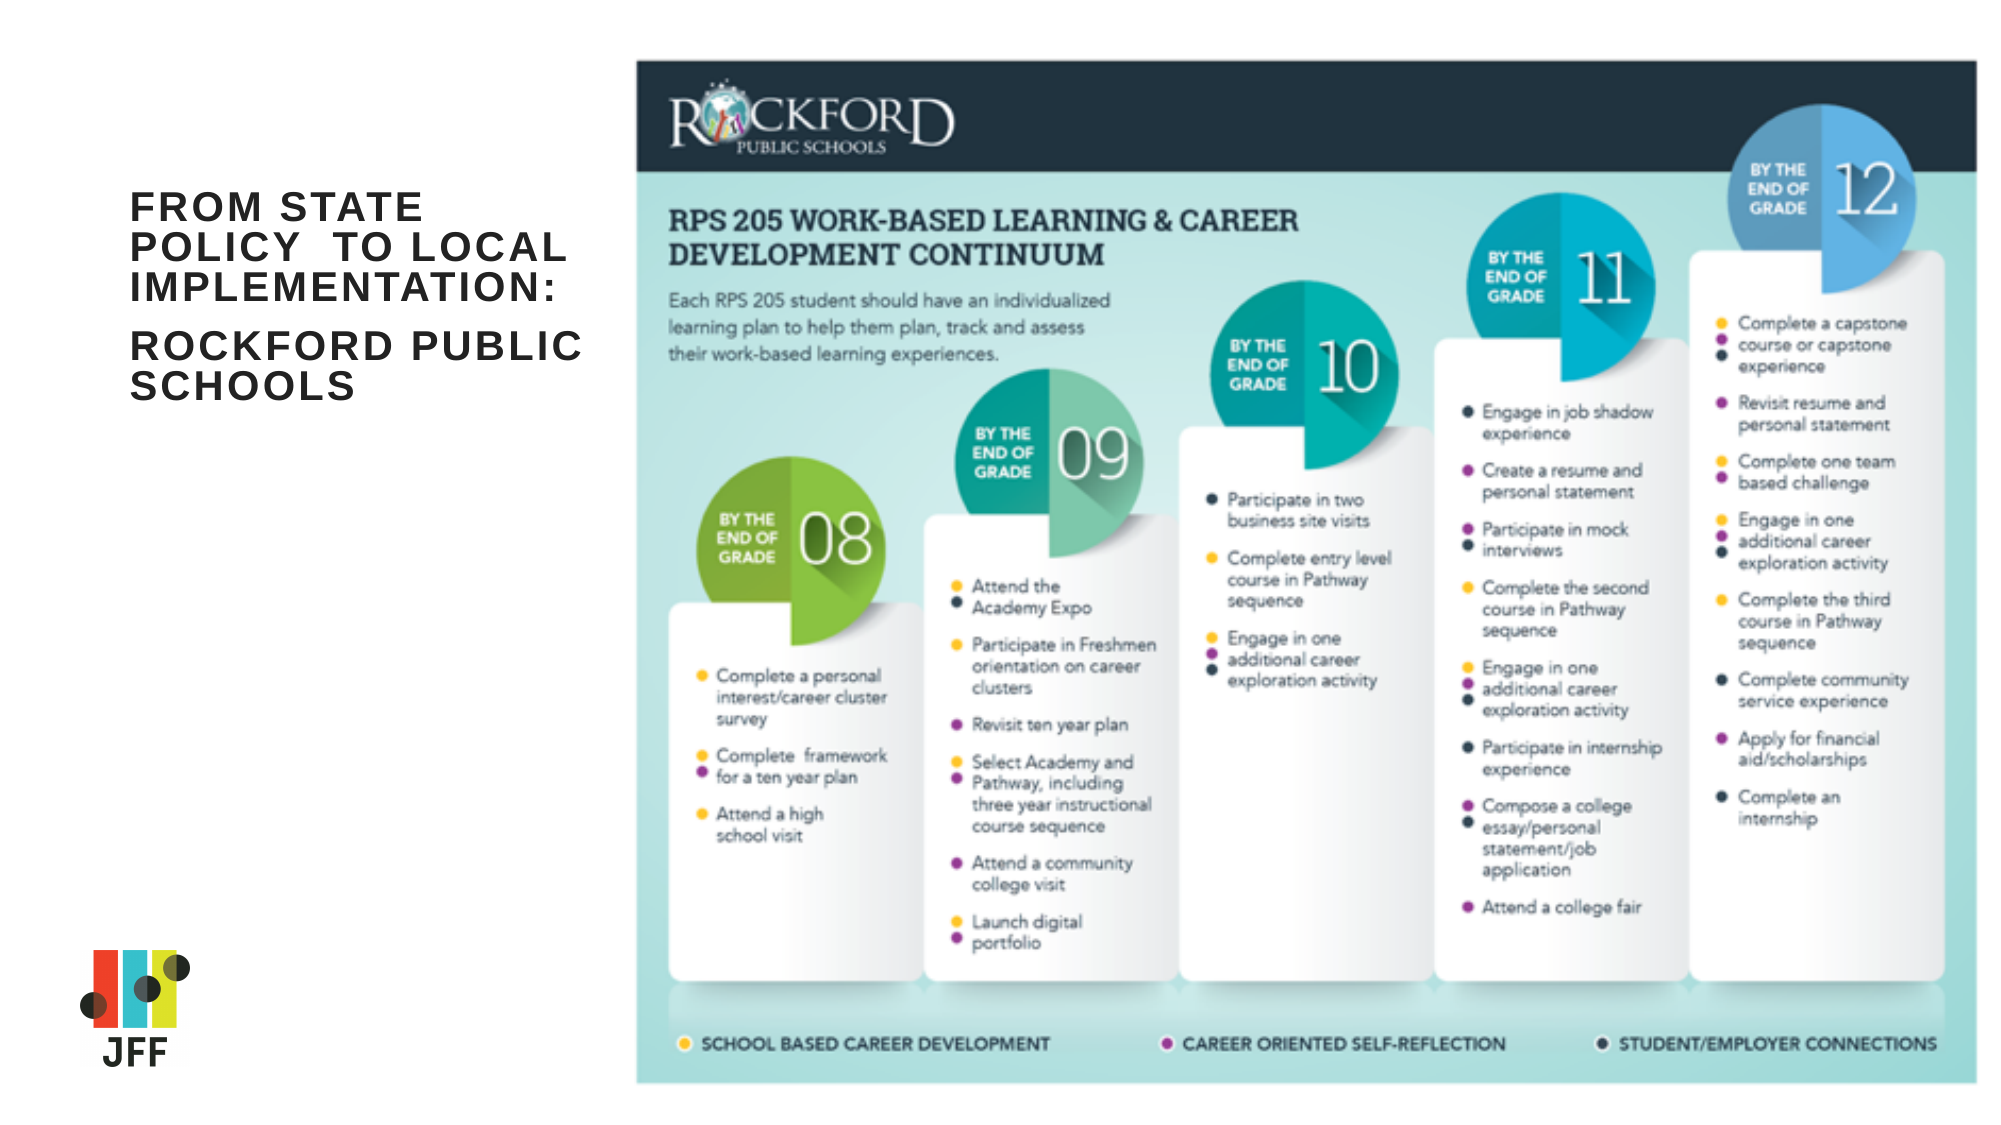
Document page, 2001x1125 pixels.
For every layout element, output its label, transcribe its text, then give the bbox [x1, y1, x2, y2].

list FROM STATE POLICY to Local IMPLEMENTATION: Rockford Public Schools [114, 182, 625, 347]
picture [80, 950, 190, 1067]
picture [633, 49, 1986, 1092]
